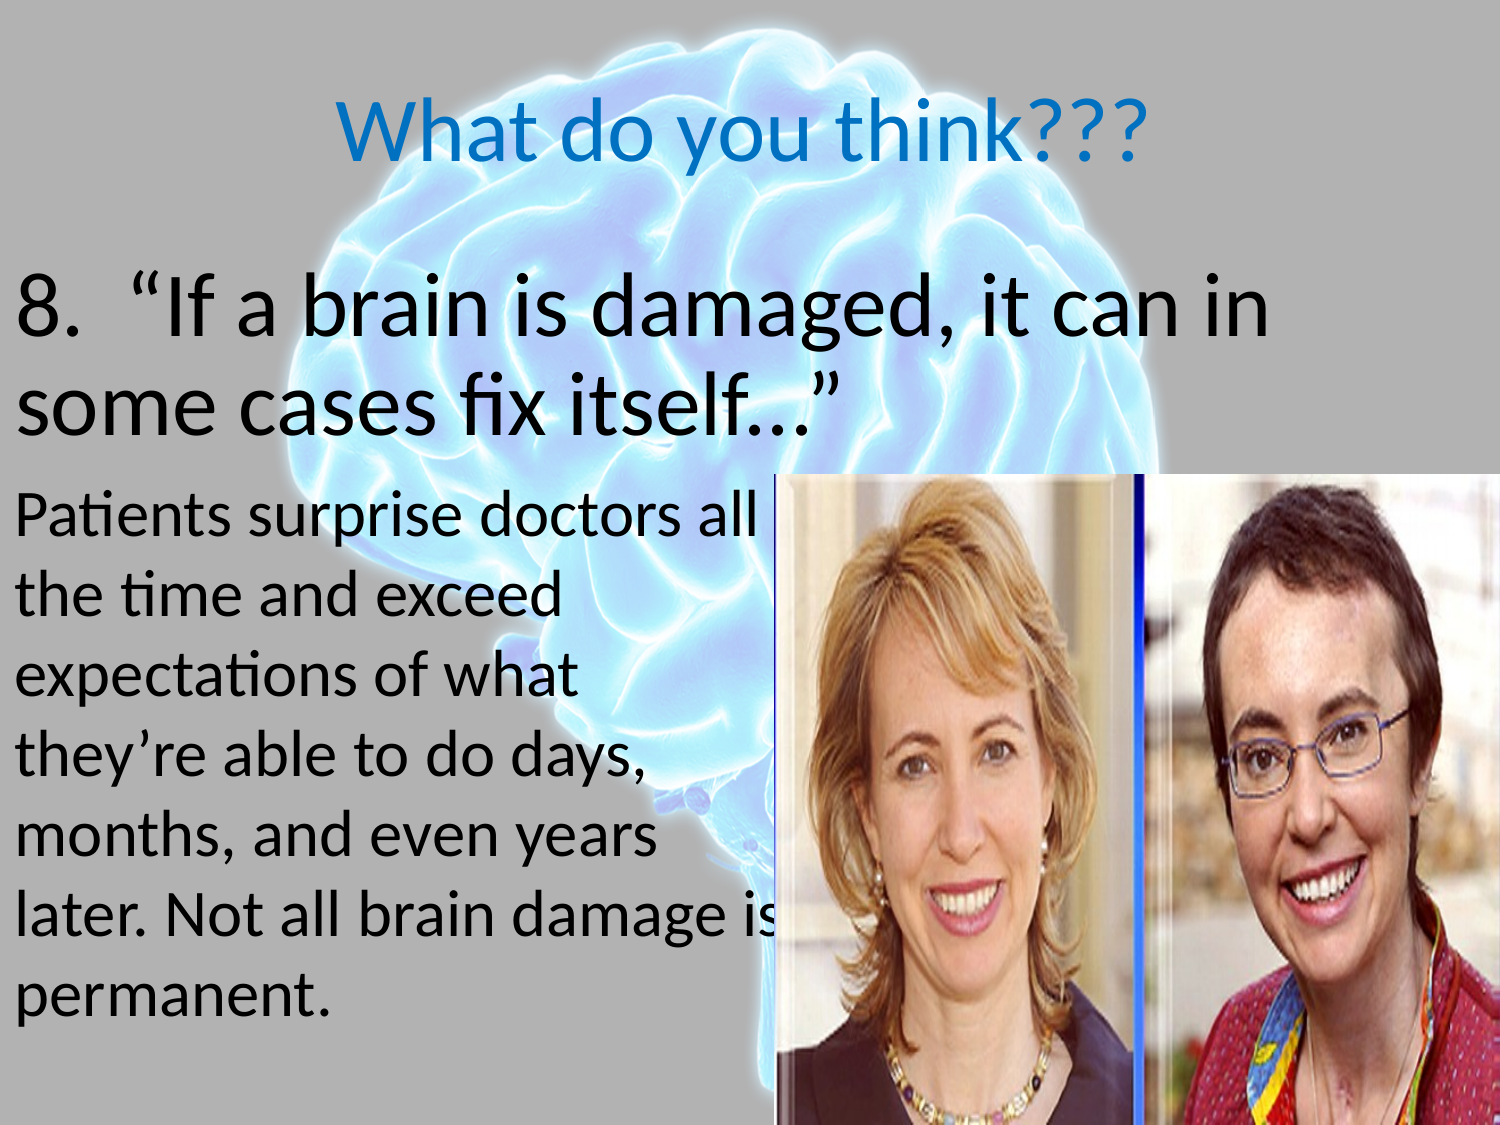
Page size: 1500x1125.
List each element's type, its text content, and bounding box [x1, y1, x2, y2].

title What do you think??? [0, 37, 1410, 213]
text_box Patients surprise doctors all the time and exceed expectations of what they’re able to do days, months, and even years later. Not all brain damage is permanent. [0, 462, 800, 1037]
list 8. “If a brain is damaged, it can in some cases fix itself...” [0, 249, 1500, 474]
picture [774, 474, 1500, 1125]
